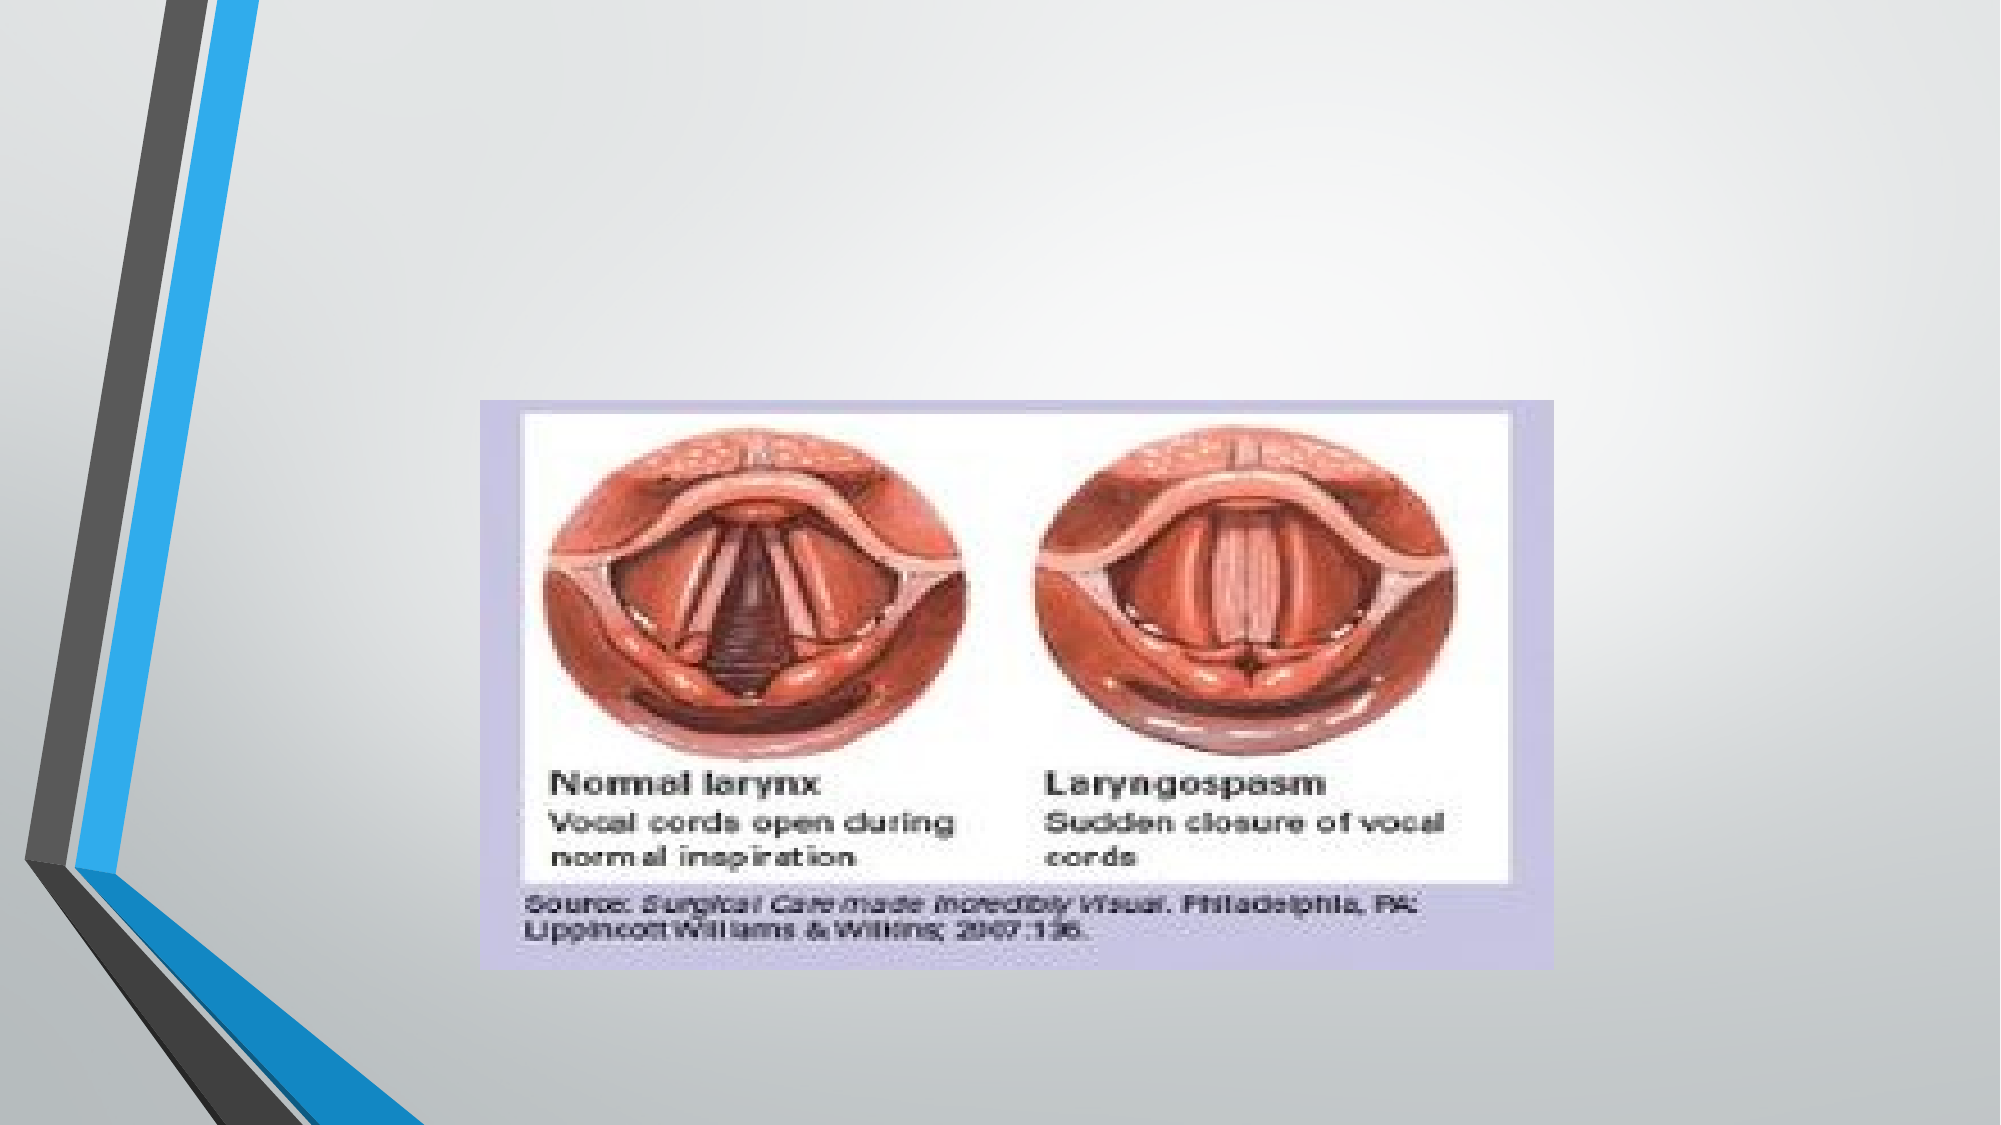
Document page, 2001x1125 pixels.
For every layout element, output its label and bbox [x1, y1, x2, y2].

list [479, 400, 1554, 971]
